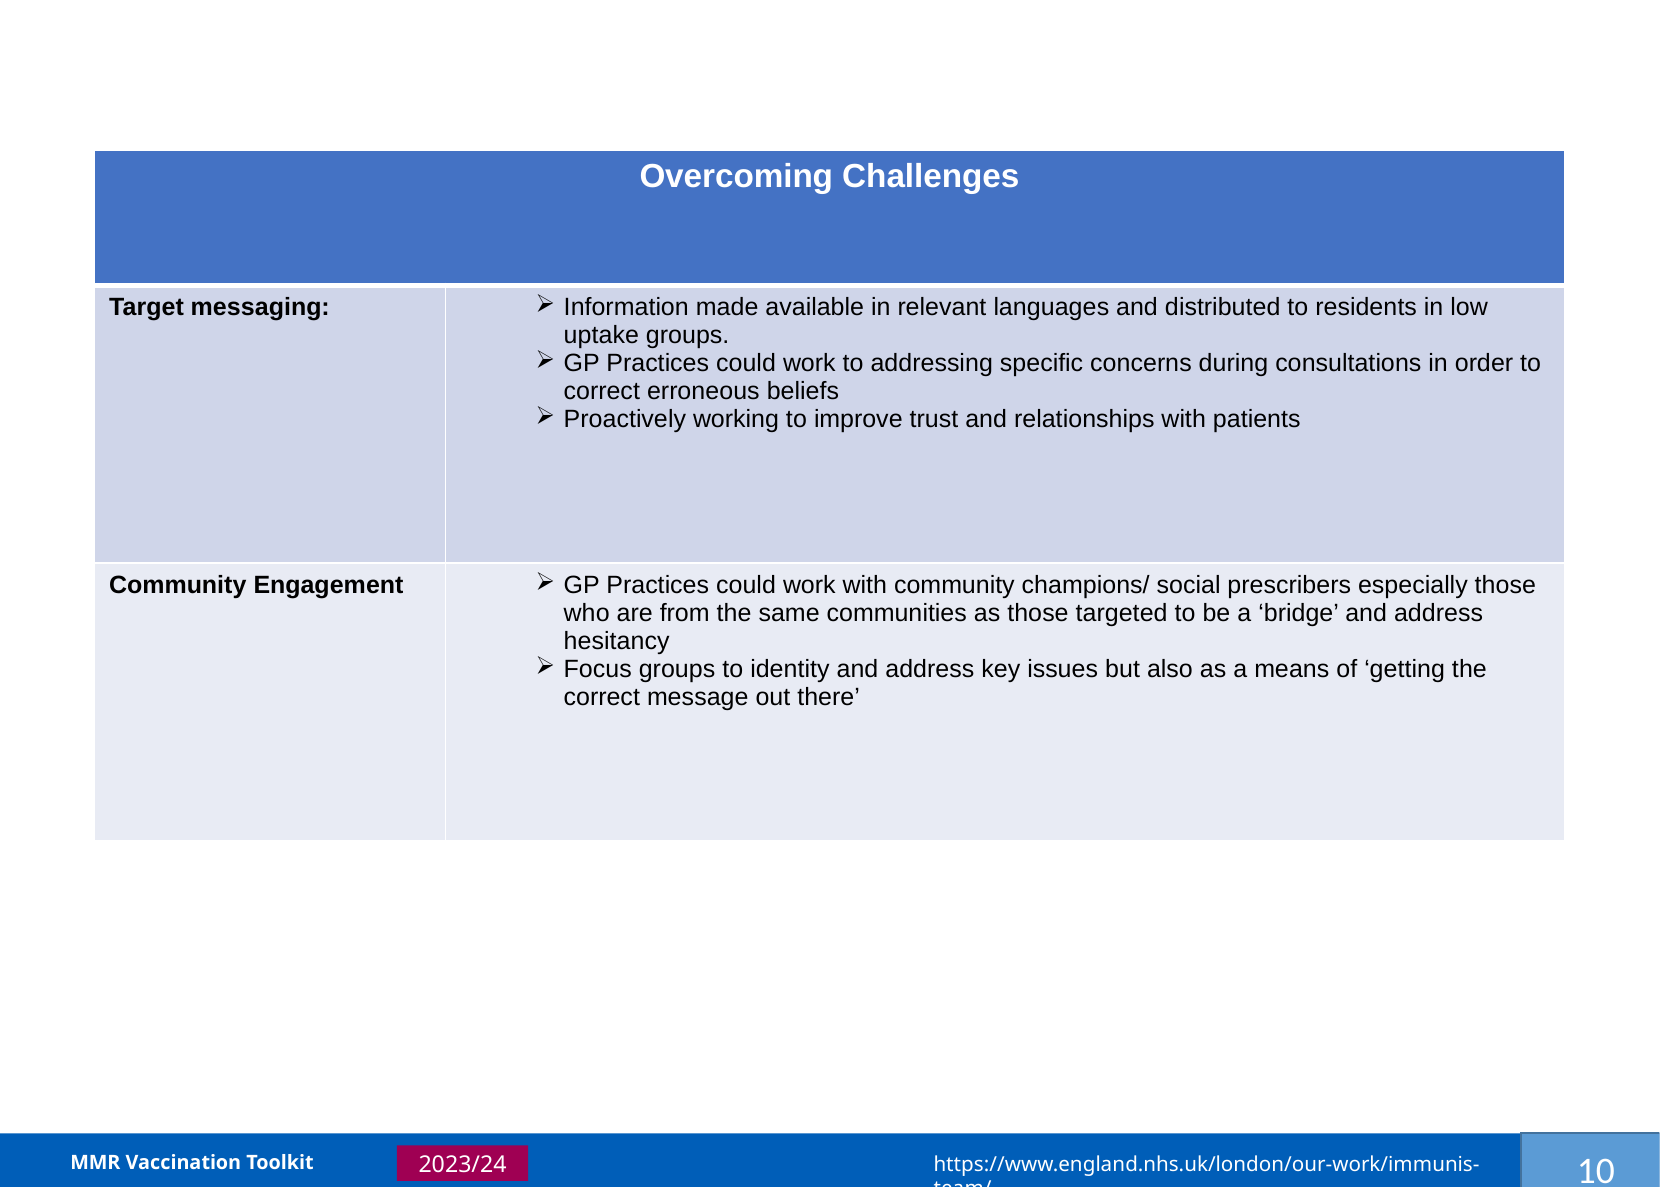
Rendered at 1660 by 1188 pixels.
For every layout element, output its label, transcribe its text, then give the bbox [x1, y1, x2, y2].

table_cell Community Engagement [95, 564, 445, 840]
table_cell Target messaging: [95, 288, 445, 562]
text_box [0, 1133, 1660, 1187]
table_header Overcoming Challenges [95, 151, 1564, 283]
table_cell GP Practices could work with community champions/ social prescribers especially those who are from the same communities as those targeted to be a ‘bridge’ and address hesitancy Focus groups to identity and address key issues but also as a means of ‘getting the correct message out there’ [446, 564, 1564, 840]
table_cell Information made available in relevant languages and distributed to residents in low uptake groups. GP Practices could work to addressing specific concerns during consultations in order to correct erroneous beliefs Proactively working to improve trust and relationships with patients [446, 288, 1564, 562]
